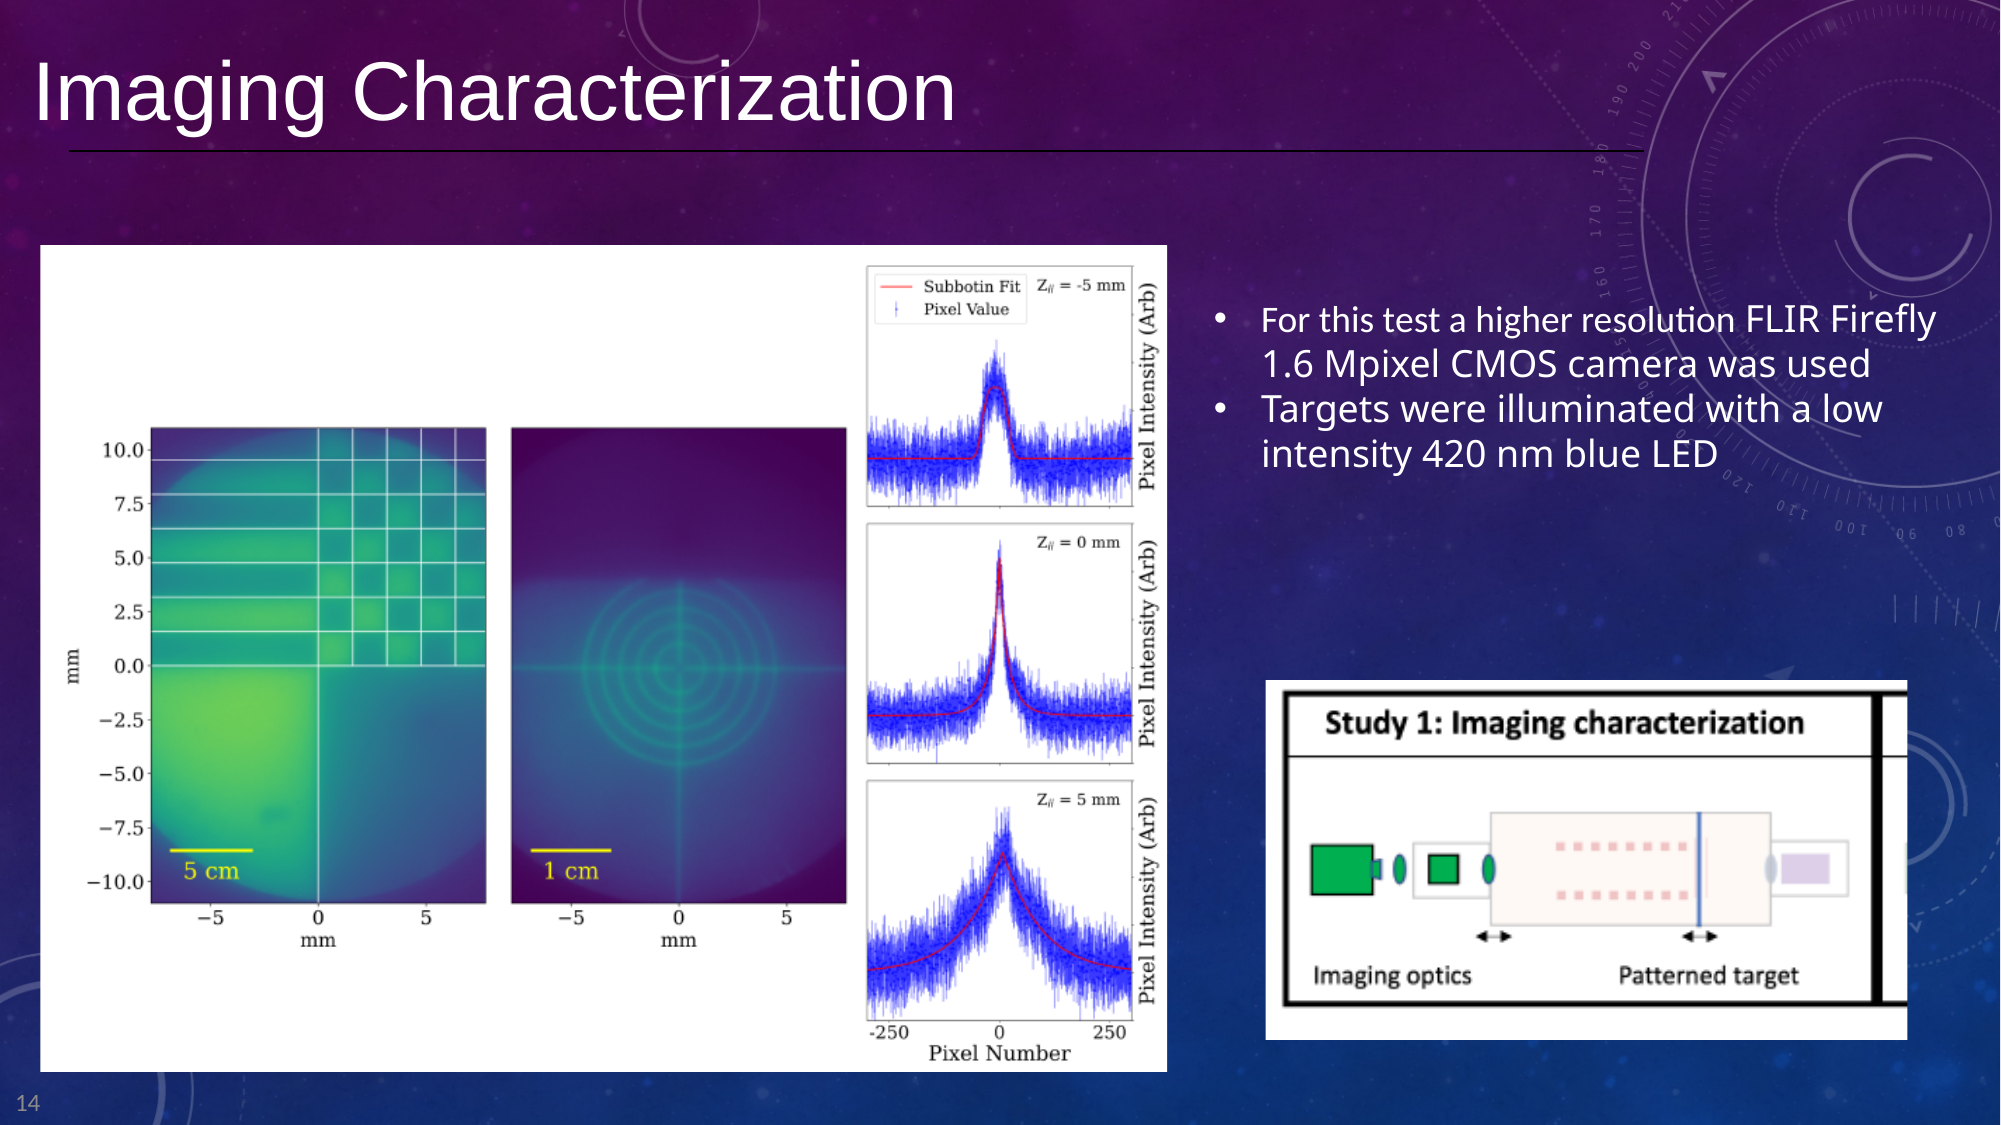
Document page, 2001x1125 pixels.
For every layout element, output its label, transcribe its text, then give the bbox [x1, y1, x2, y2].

text_box 14 [0, 1071, 450, 1125]
text_box For this test a higher resolution FLIR Firefly 1.6 Mpixel CMOS camera was used Targets were illuminated with a low intensity 420 nm blue LED [1199, 287, 1960, 483]
text_box Imaging Characterization [17, 0, 2000, 202]
picture [0, 0, 2001, 1125]
